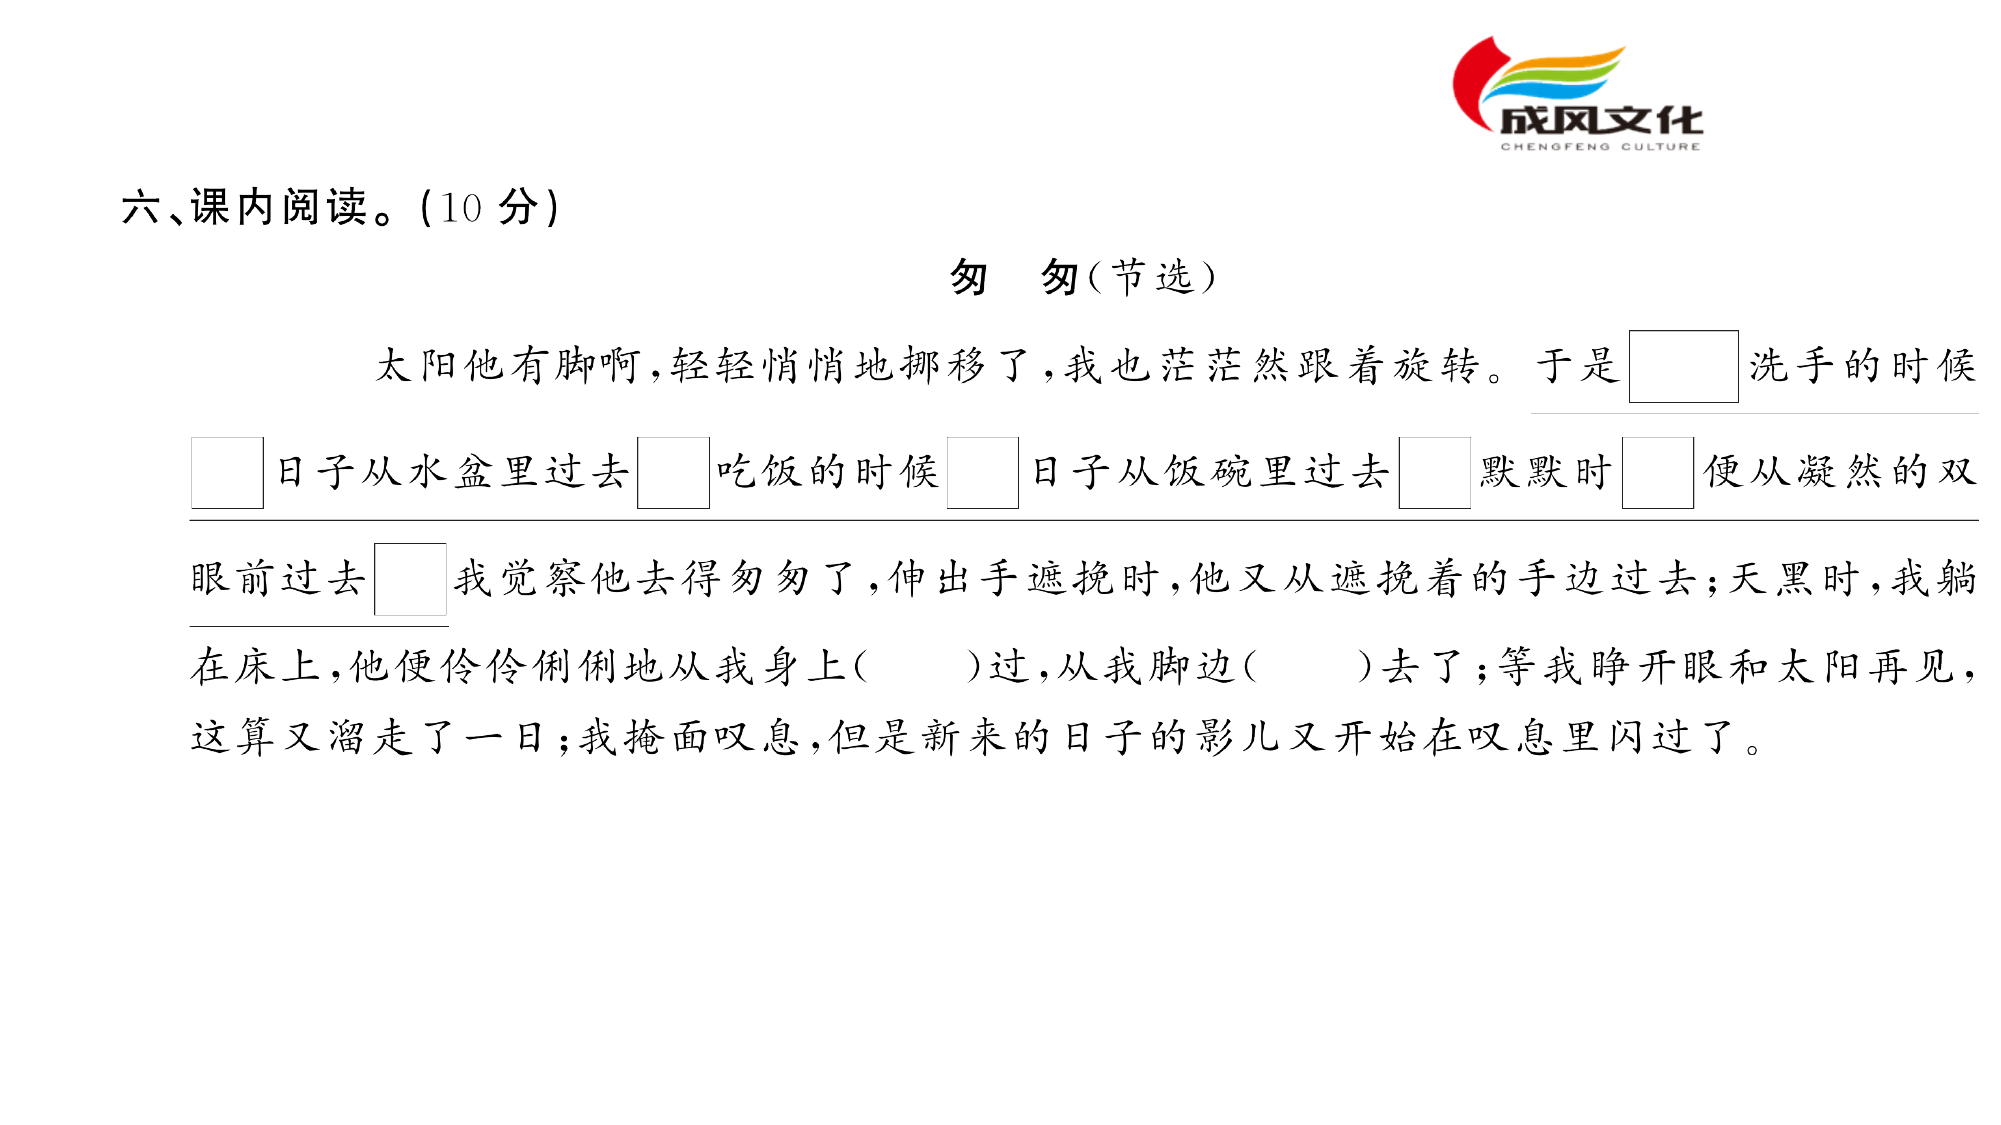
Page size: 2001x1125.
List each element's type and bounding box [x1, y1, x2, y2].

picture [118, 30, 2000, 778]
